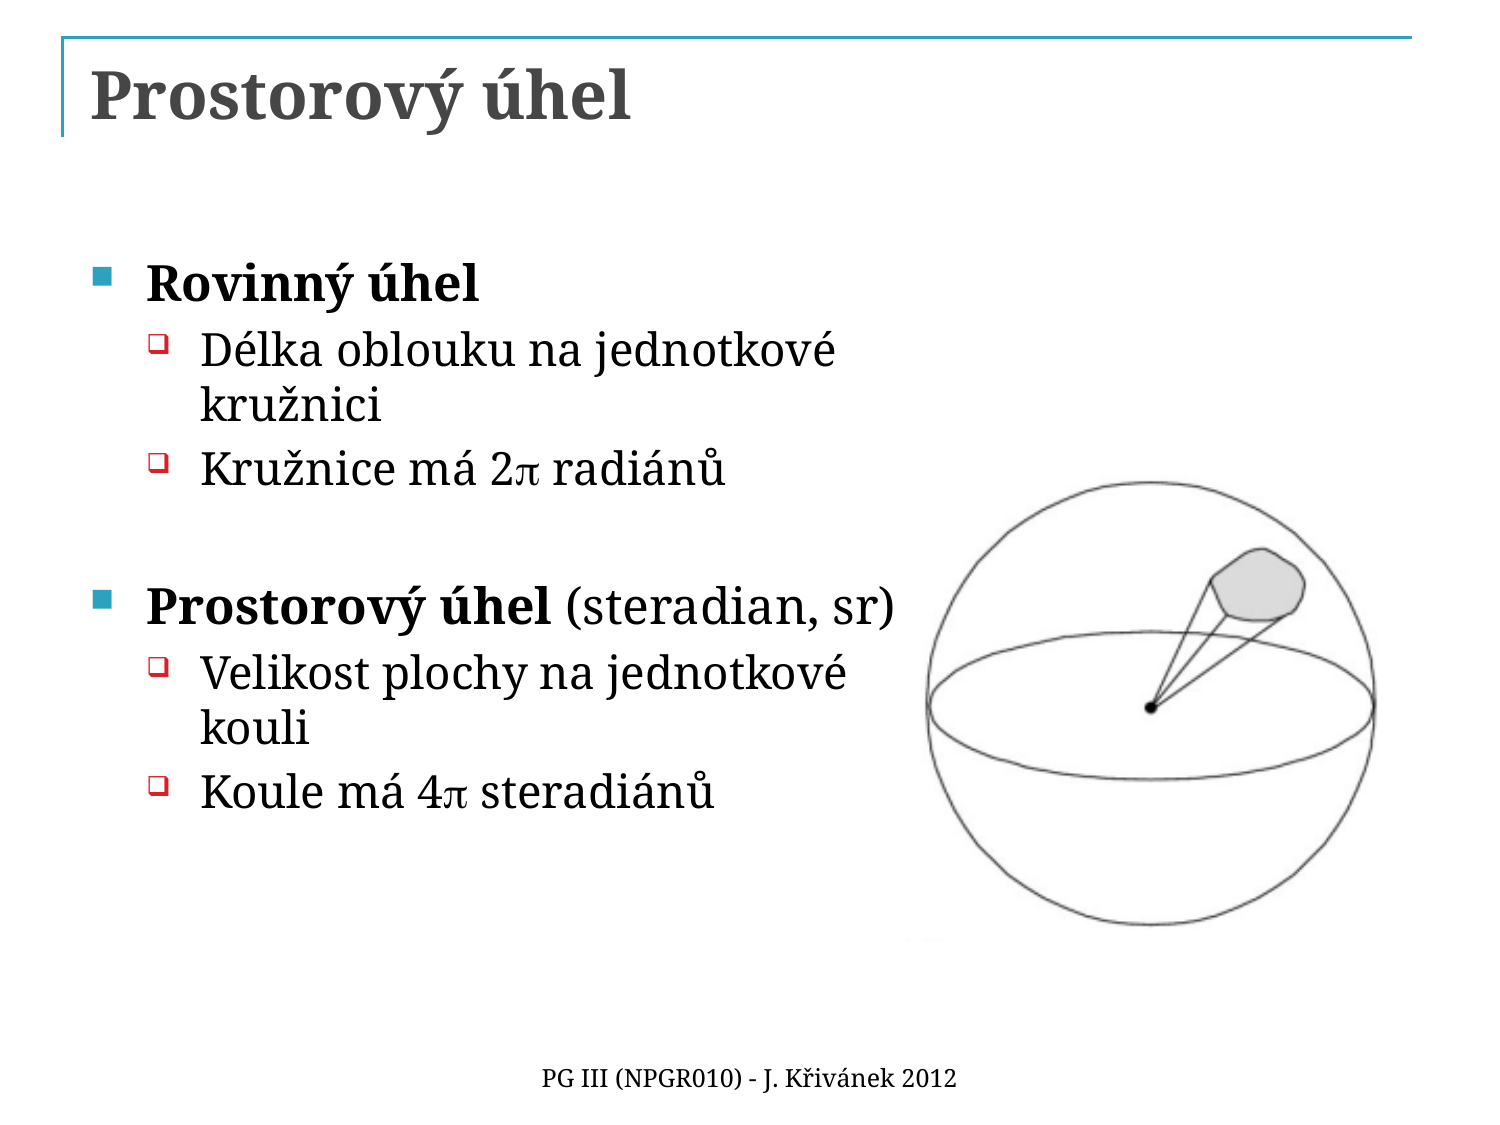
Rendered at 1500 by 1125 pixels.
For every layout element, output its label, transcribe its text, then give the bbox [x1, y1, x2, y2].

list Rovinný úhel Délka oblouku na jednotkové kružnici Kružnice má 2p radiánů Prostorový úhel (steradian, sr) Velikost plochy na jednotkové kouli Koule má 4p steradiánů [74, 243, 1436, 1048]
title Prostorový úhel [74, 45, 1426, 233]
footer PG III (NPGR010) - J. Křivánek 2012 [512, 1024, 988, 1101]
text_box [903, 461, 1394, 941]
